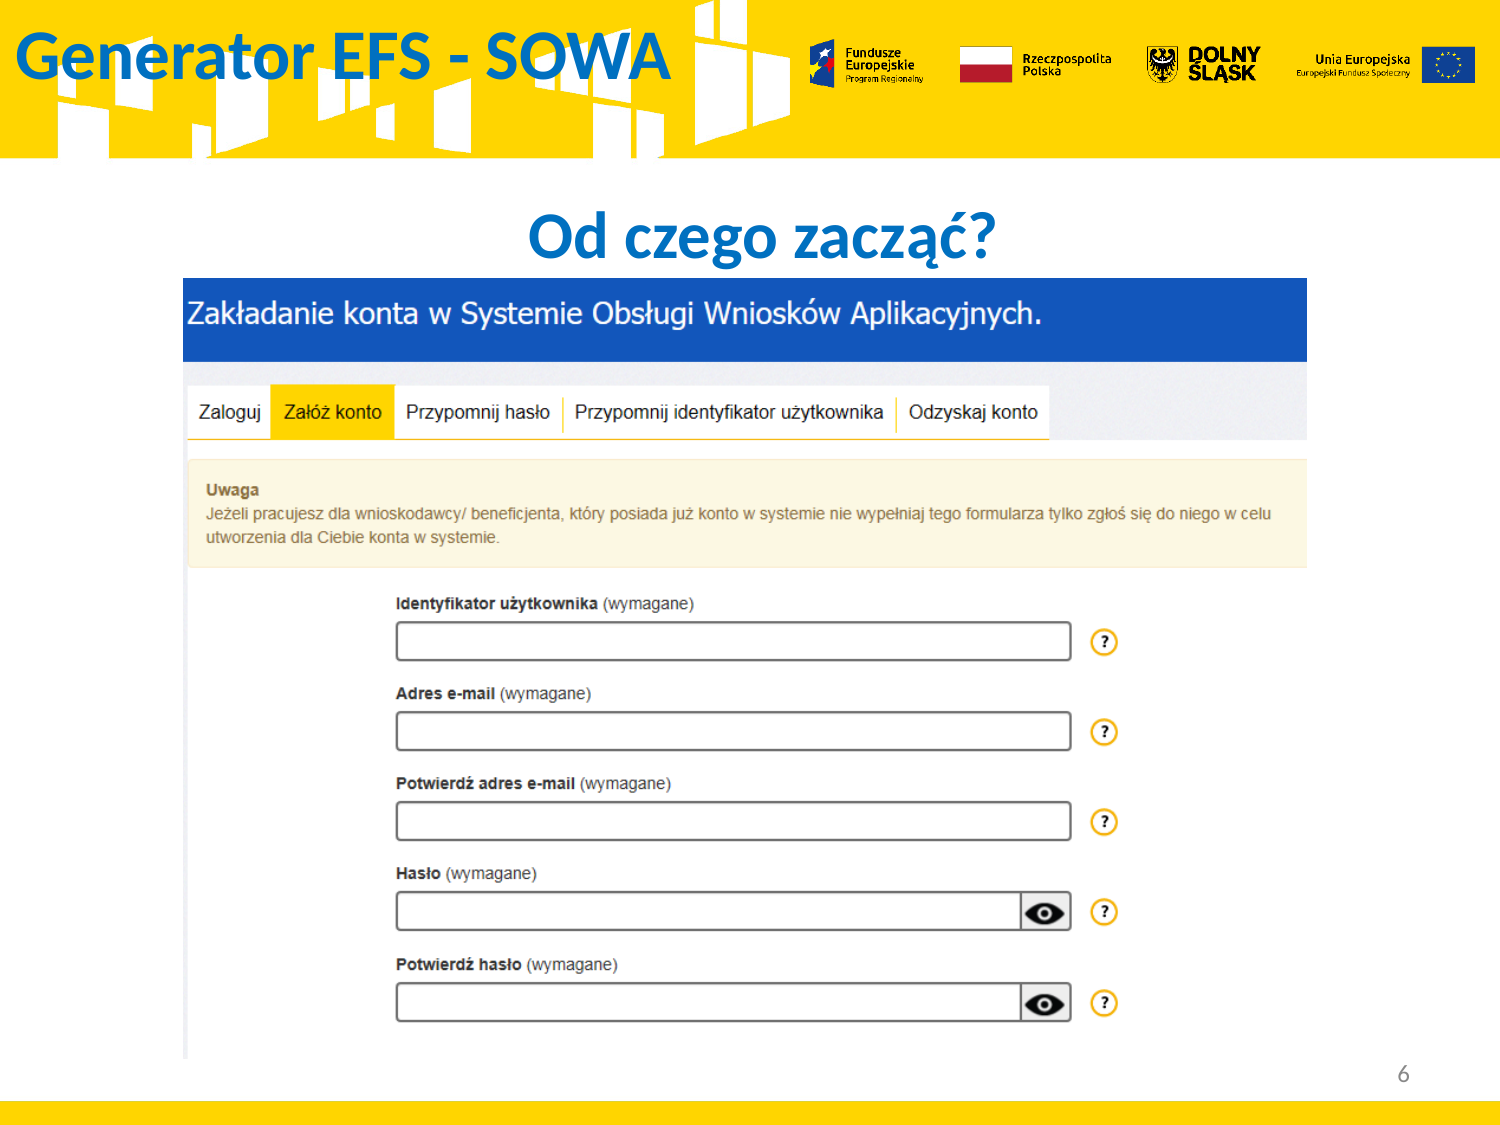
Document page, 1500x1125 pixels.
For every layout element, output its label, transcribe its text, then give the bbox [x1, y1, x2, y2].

title Generator EFS - SOWA [0, 0, 1351, 188]
slide_number 6 [1074, 1042, 1425, 1103]
text_box Od czego zacząć? [513, 188, 1058, 277]
picture [0, 0, 1500, 1125]
